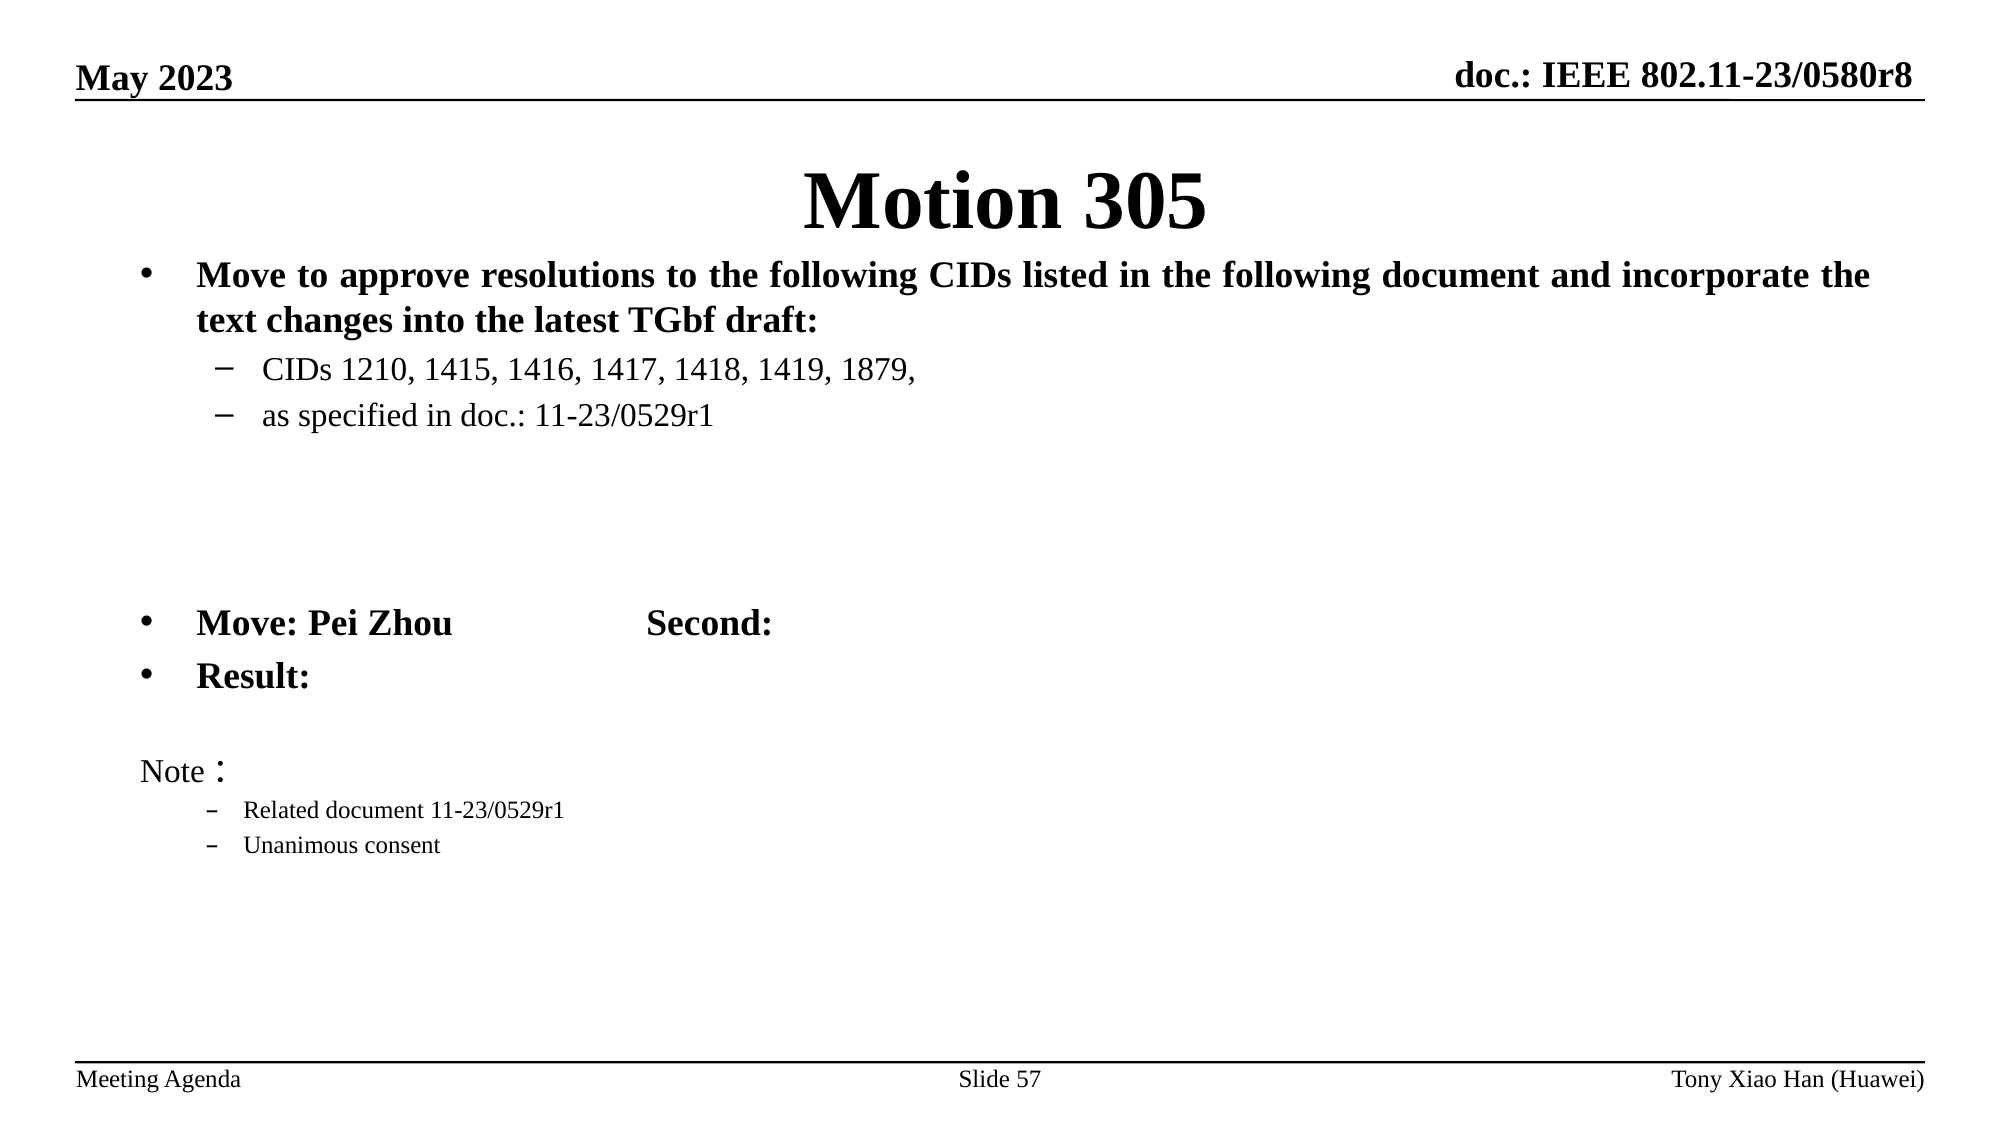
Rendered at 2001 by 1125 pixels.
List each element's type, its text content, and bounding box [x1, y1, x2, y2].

text_box Move to approve resolutions to the following CIDs listed in the following document and incorporate the text changes into the latest TGbf draft: CIDs 1210, 1415, 1416, 1417, 1418, 1419, 1879, as specified in doc.: 11-23/0529r1 Move: Pei Zhou Second: Result: Note： Related document 11-23/0529r1 Unanimous consent [125, 212, 1888, 900]
text_box Motion 305 [368, 137, 1644, 212]
